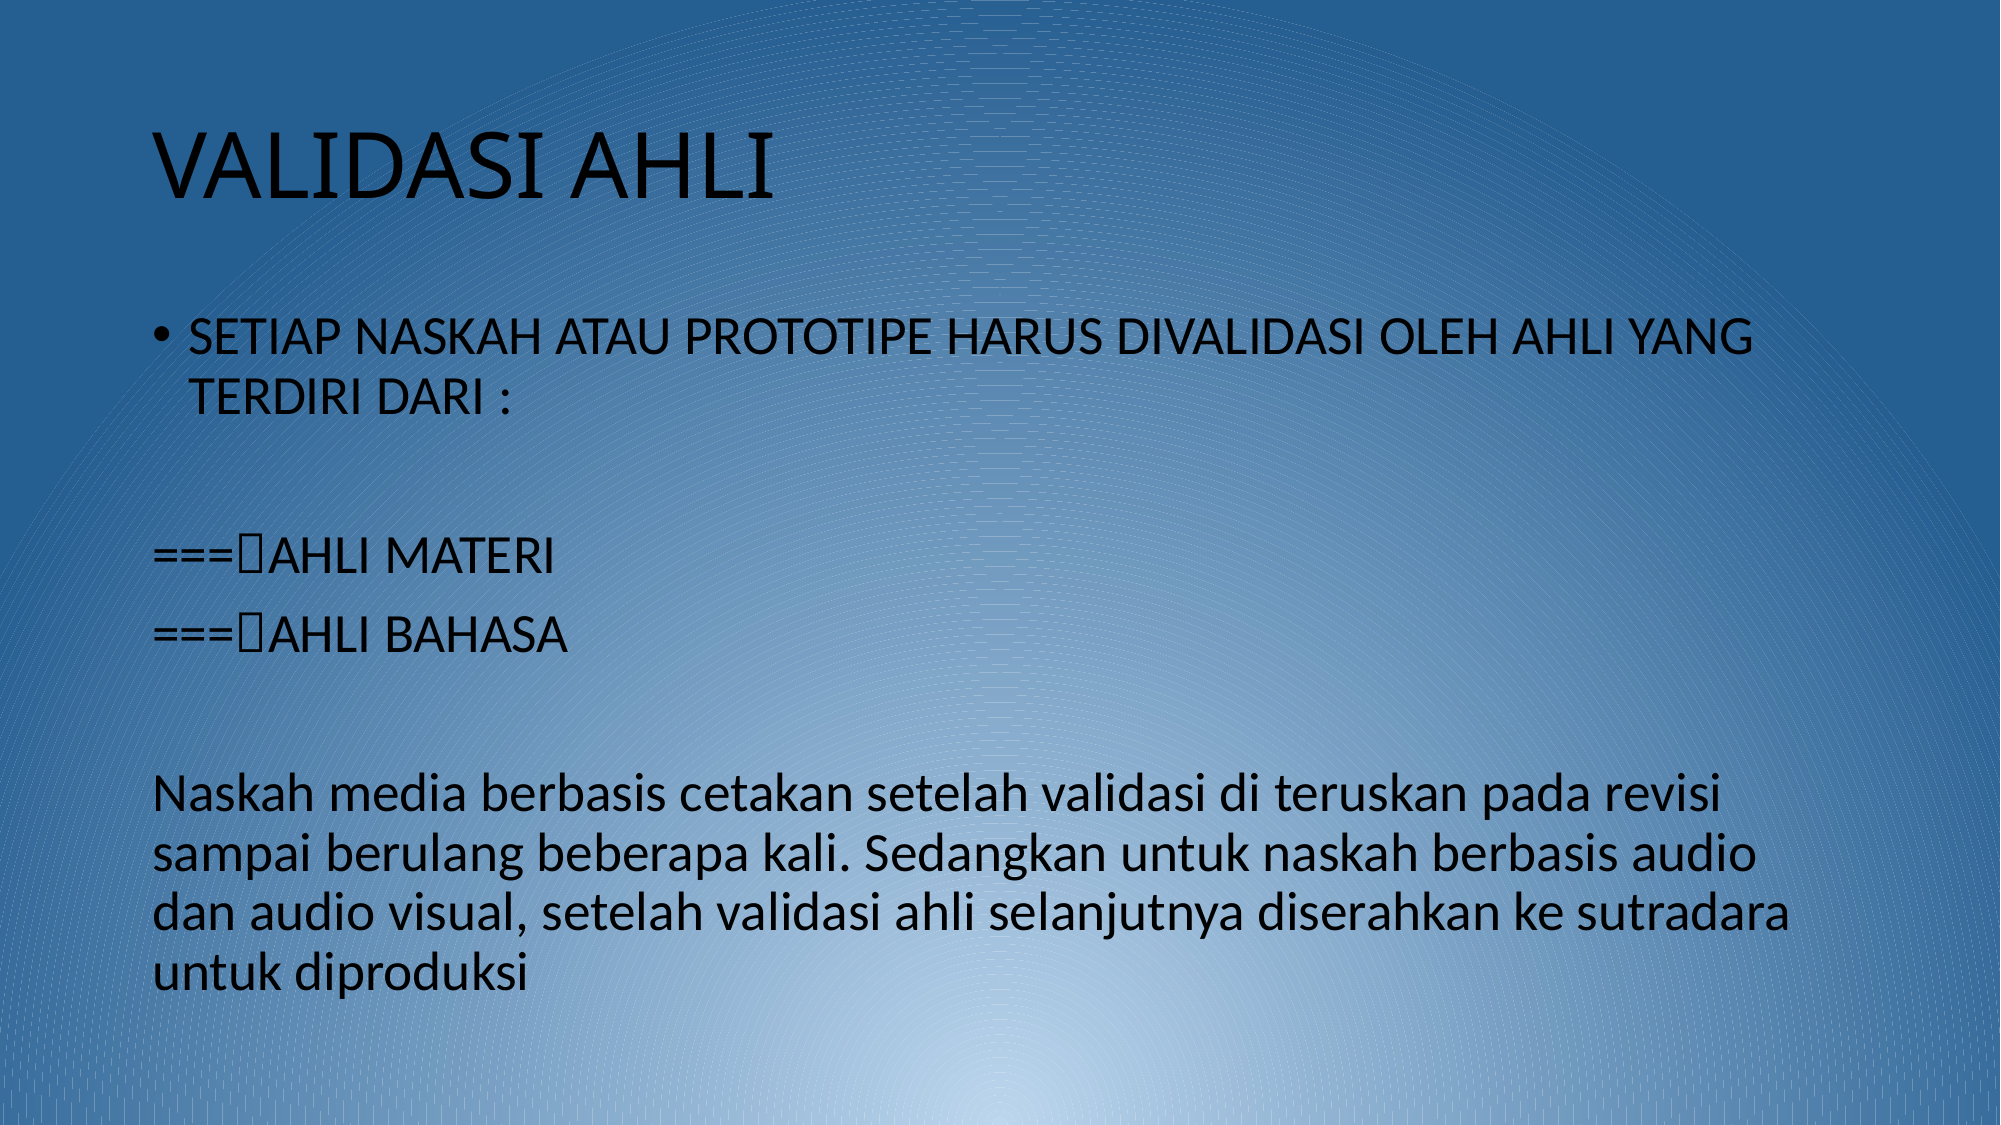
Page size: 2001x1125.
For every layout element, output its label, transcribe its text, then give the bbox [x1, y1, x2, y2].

list SETIAP NASKAH ATAU PROTOTIPE HARUS DIVALIDASI OLEH AHLI YANG TERDIRI DARI : ===AHLI MATERI ===AHLI BAHASA Naskah media berbasis cetakan setelah validasi di teruskan pada revisi sampai berulang beberapa kali. Sedangkan untuk naskah berbasis audio dan audio visual, setelah validasi ahli selanjutnya diserahkan ke sutradara untuk diproduksi [137, 299, 1863, 1014]
title VALIDASI AHLI [137, 59, 1863, 278]
